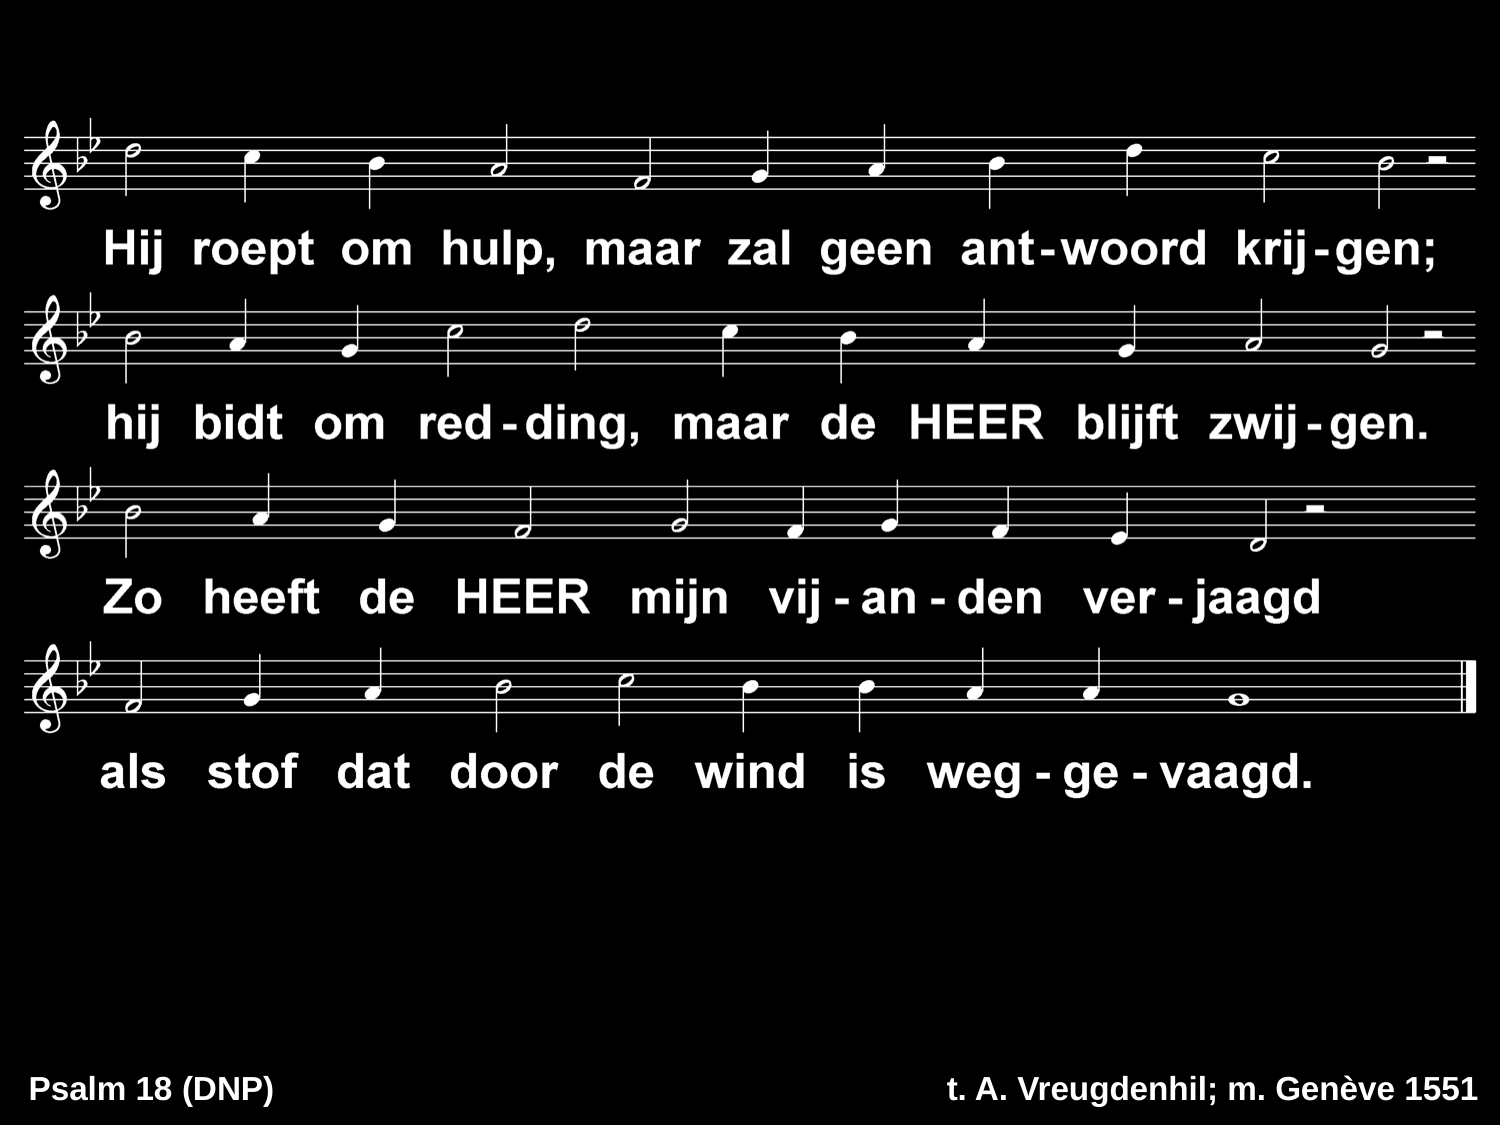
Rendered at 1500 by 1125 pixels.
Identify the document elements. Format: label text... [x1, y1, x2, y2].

text_box Psalm 18 (DNP) t. A. Vreugdenhil; m. Genève 1551 [13, 1059, 1495, 1115]
picture [10, 104, 1490, 812]
